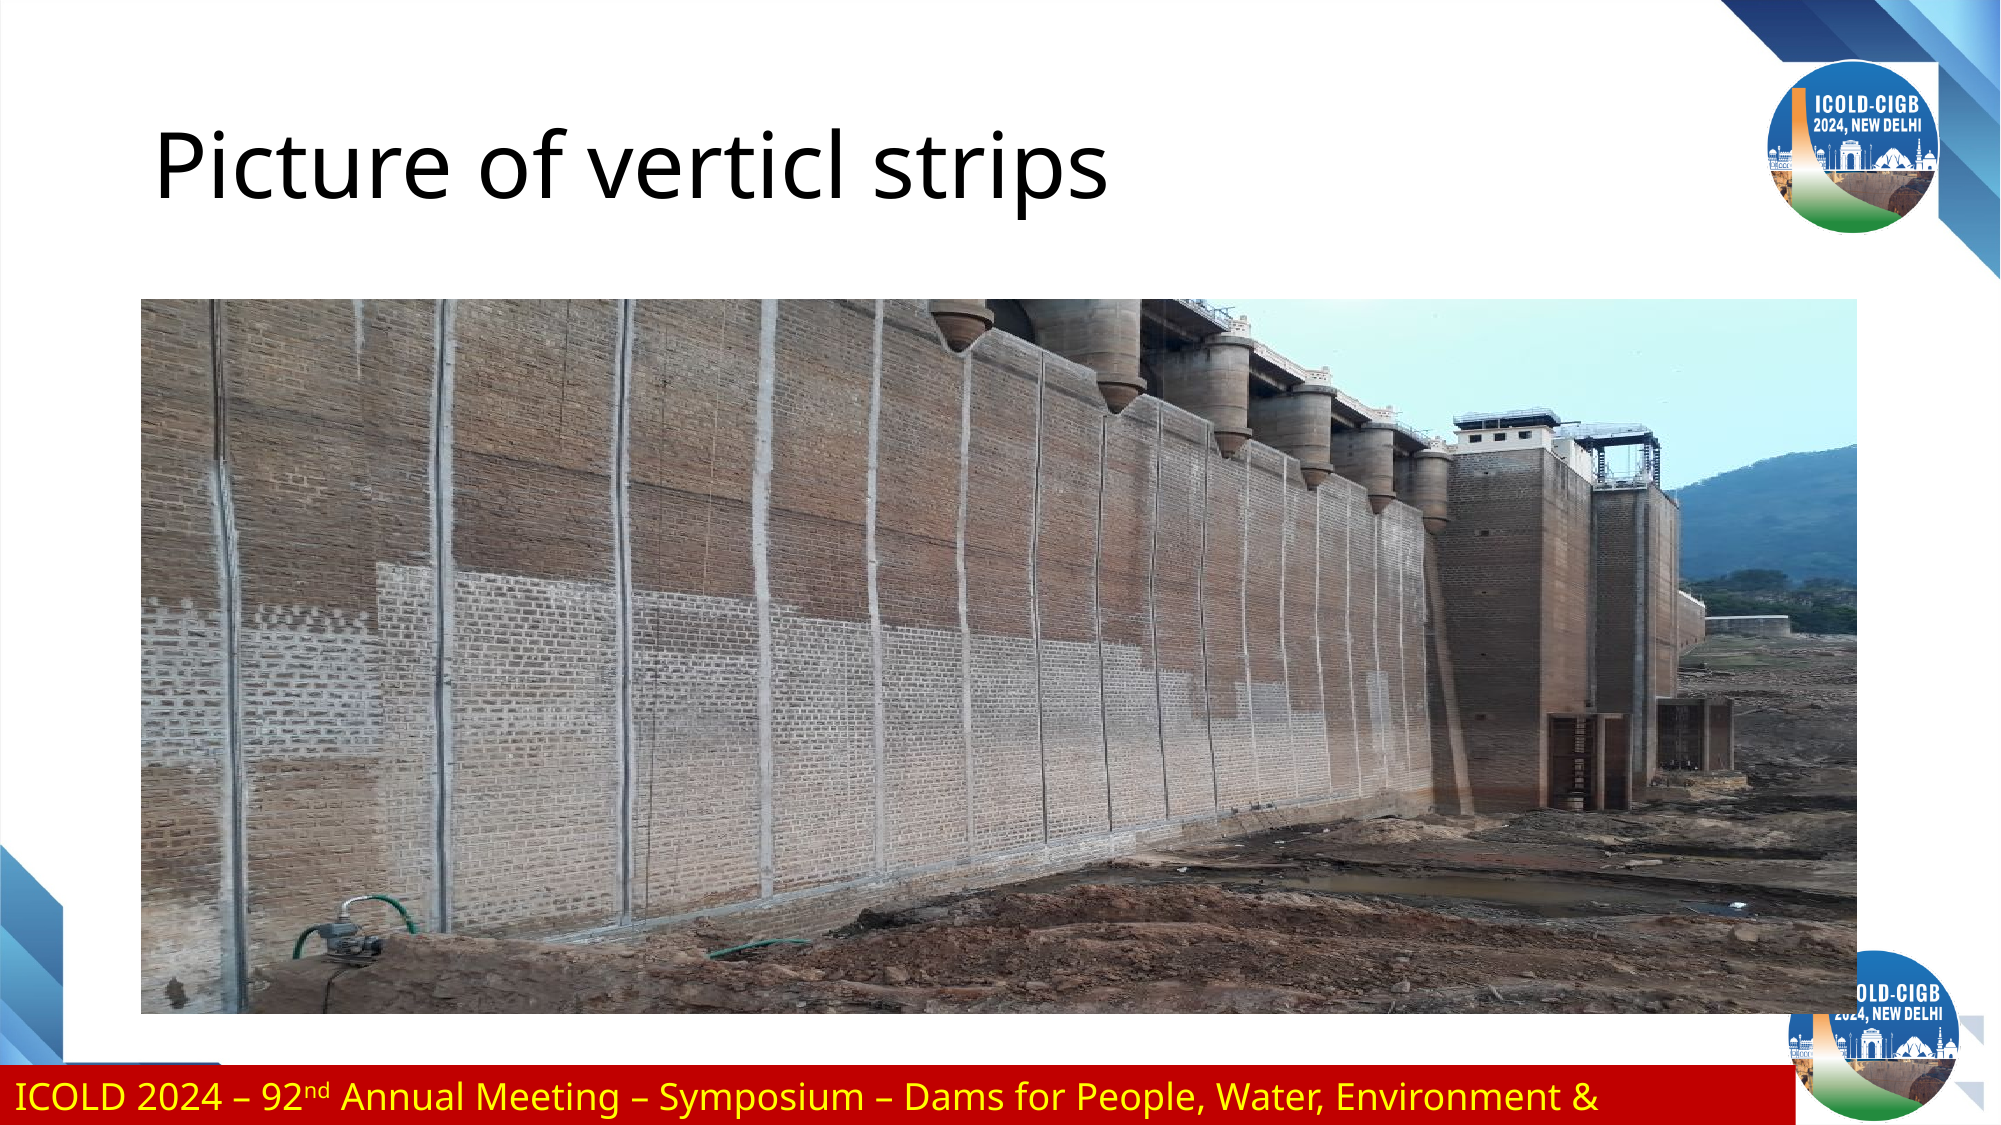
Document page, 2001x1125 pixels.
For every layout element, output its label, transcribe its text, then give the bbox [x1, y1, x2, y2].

title Picture of verticl strips [137, 59, 1863, 278]
picture [0, 0, 2001, 1125]
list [140, 298, 1857, 1014]
